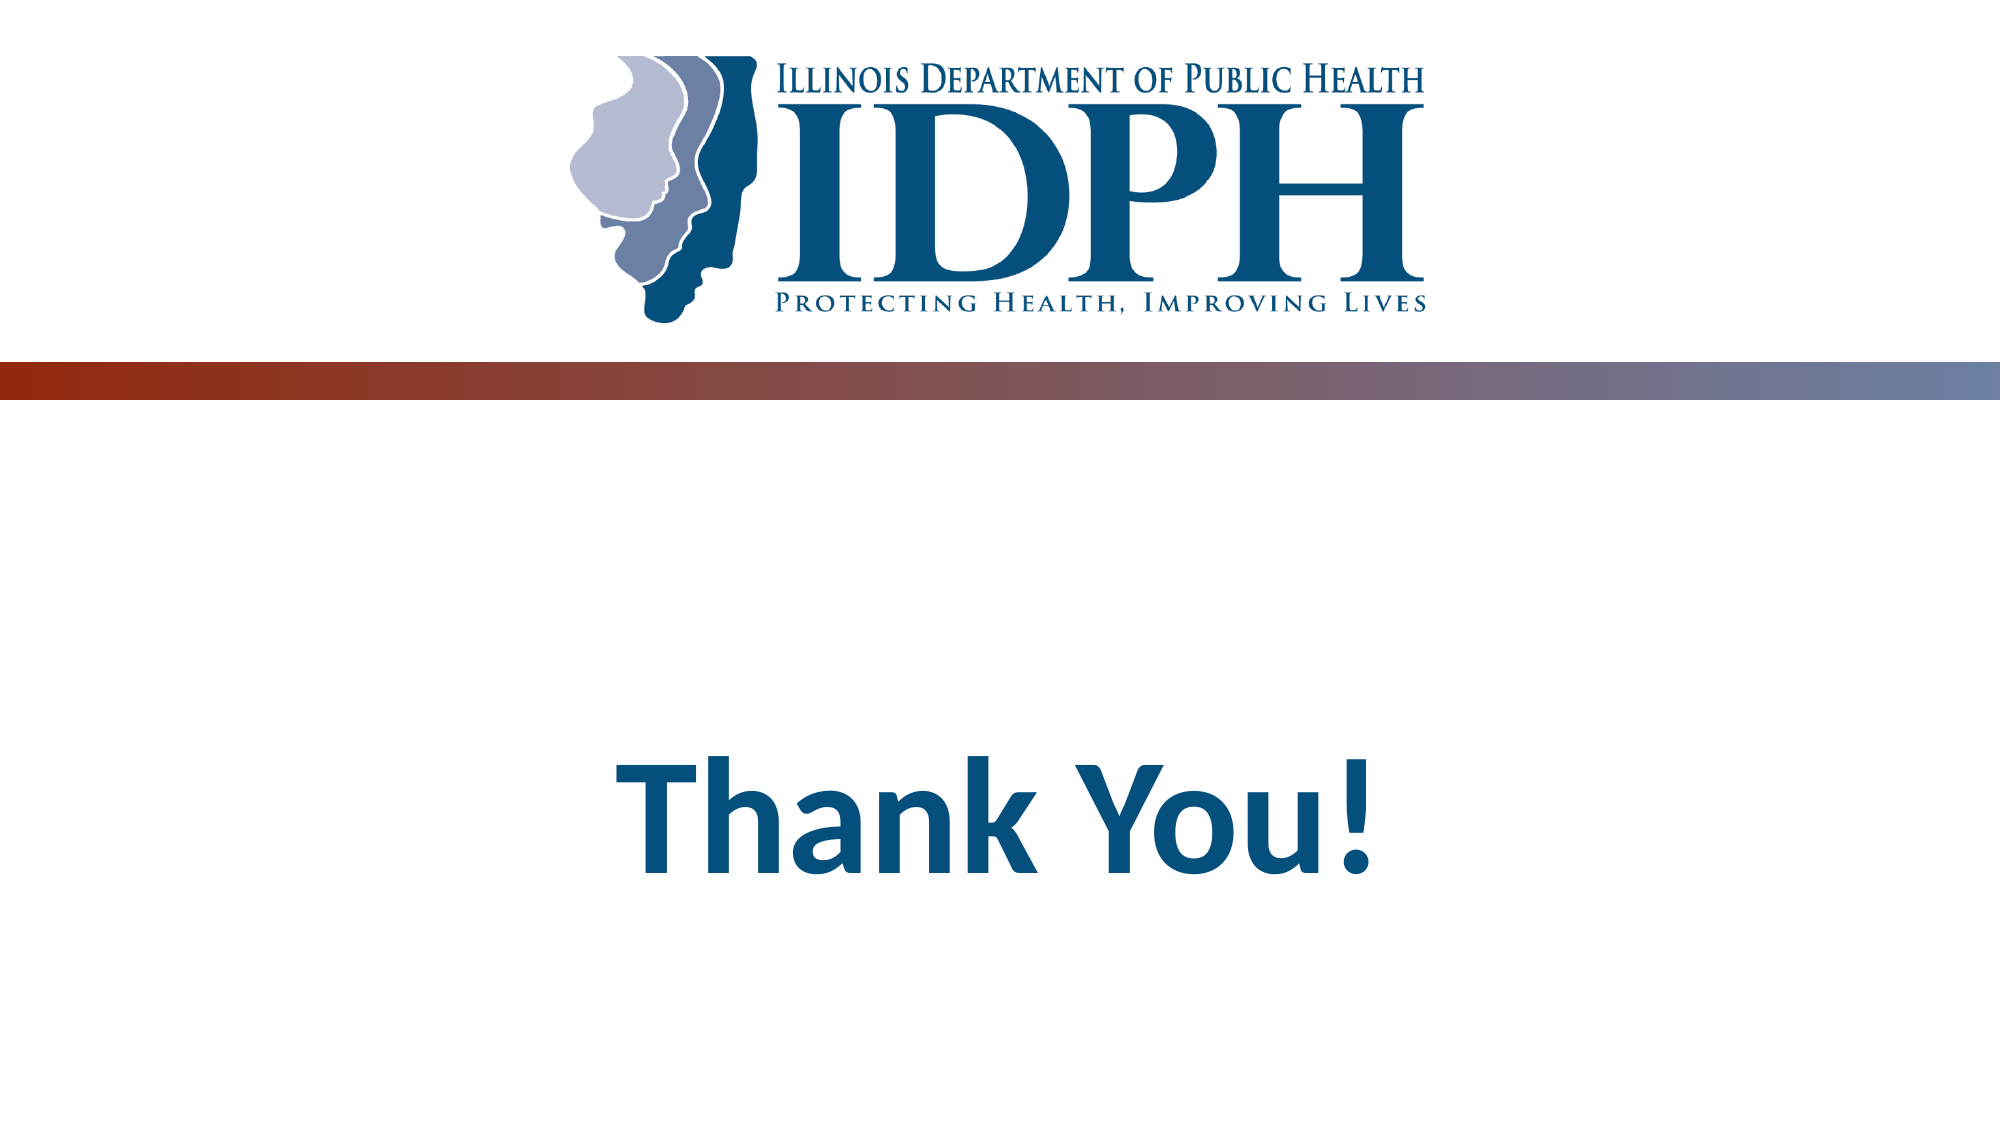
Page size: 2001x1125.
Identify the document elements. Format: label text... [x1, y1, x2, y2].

subtitle Thank You! [300, 698, 1700, 1013]
picture [570, 56, 1430, 323]
